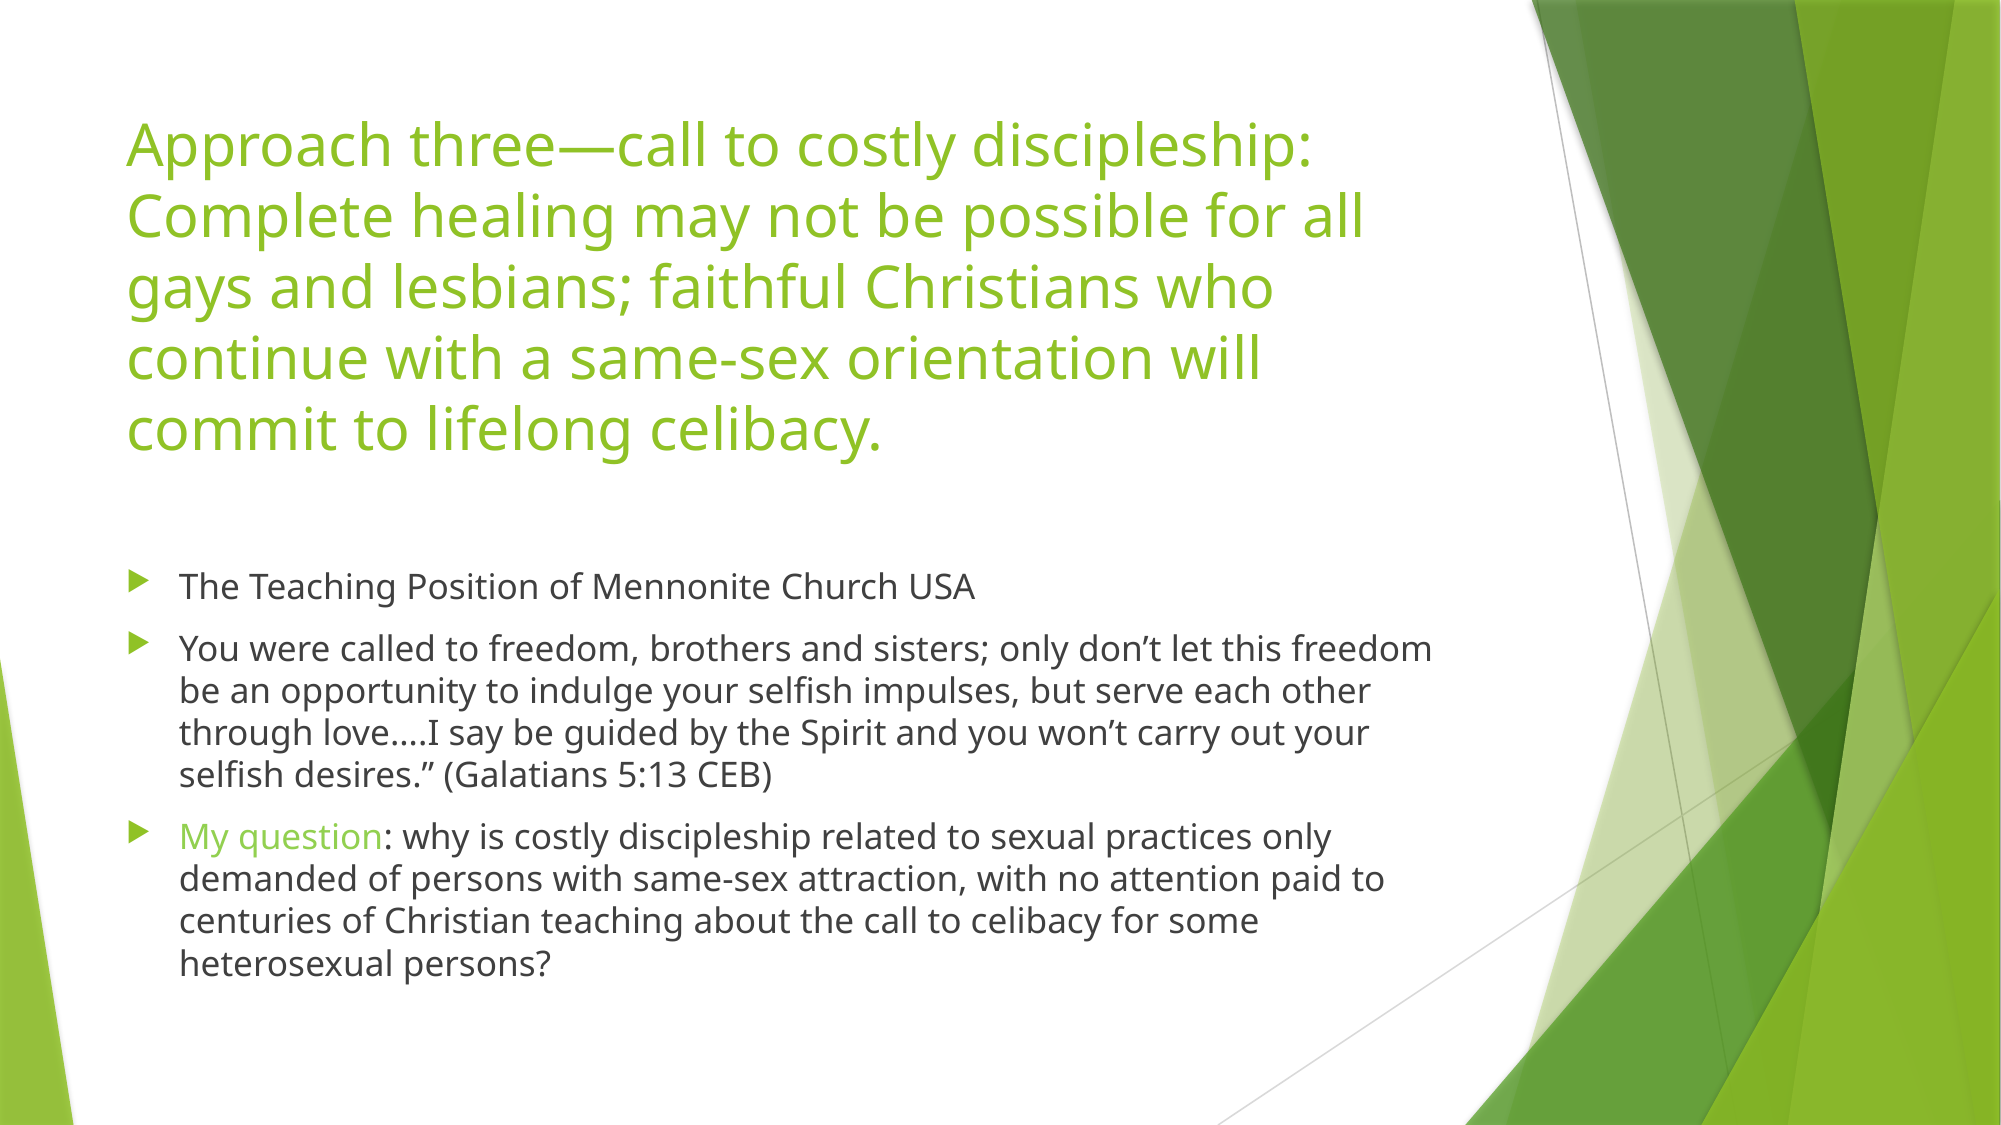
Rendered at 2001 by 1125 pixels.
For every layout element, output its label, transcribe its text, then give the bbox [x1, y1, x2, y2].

list The Teaching Position of Mennonite Church USA You were called to freedom, brothers and sisters; only don’t let this freedom be an opportunity to indulge your selfish impulses, but serve each other through love….I say be guided by the Spirit and you won’t carry out your selfish desires.” (Galatians 5:13 CEB) My question: why is costly discipleship related to sexual practices only demanded of persons with same-sex attraction, with no attention paid to centuries of Christian teaching about the call to celibacy for some heterosexual persons? [111, 556, 1483, 992]
title Approach three—call to costly discipleship: Complete healing may not be possible for all gays and lesbians; faithful Christians who continue with a same-sex orientation will commit to lifelong celibacy. [111, 99, 1504, 543]
